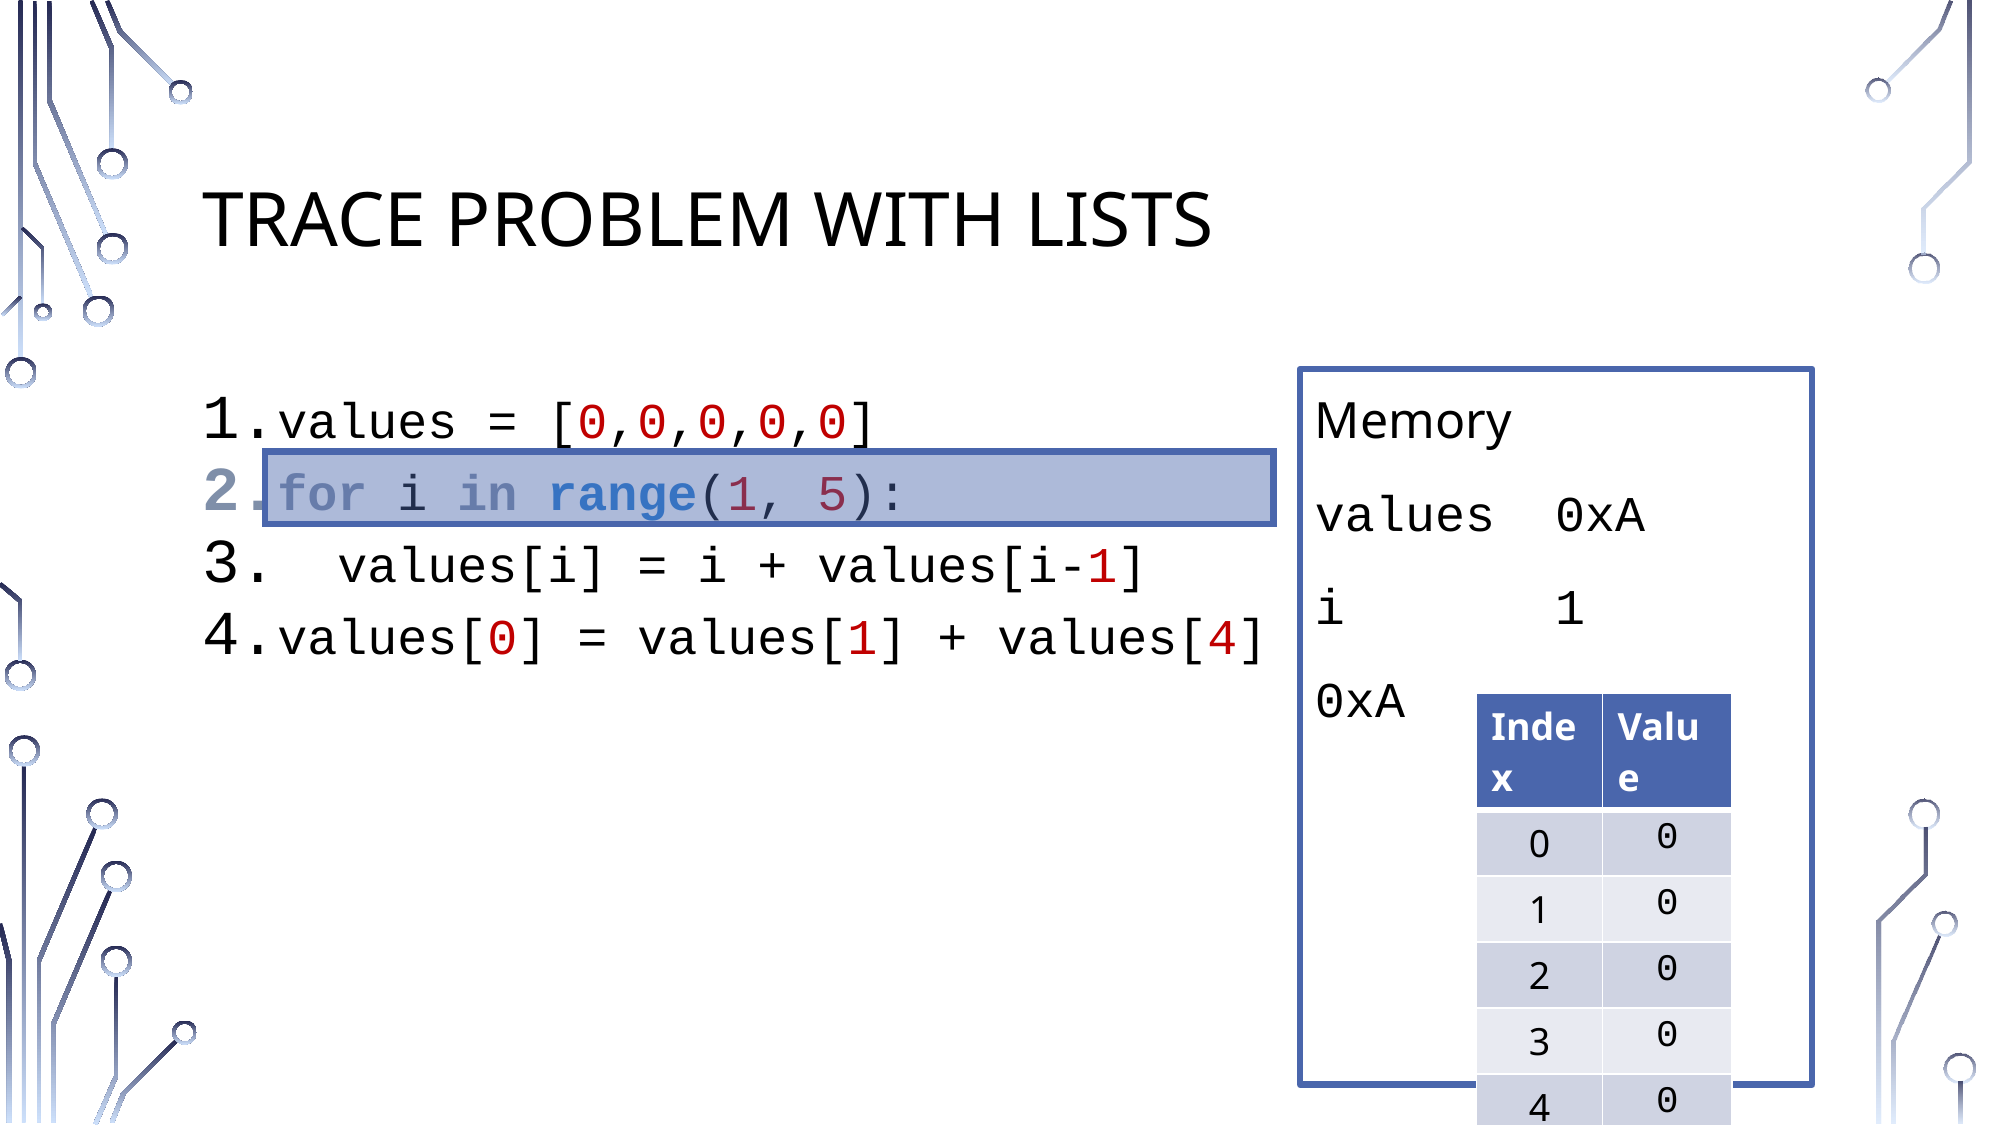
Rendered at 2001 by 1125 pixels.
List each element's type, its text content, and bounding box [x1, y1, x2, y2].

table_header Value [1603, 694, 1731, 807]
table_cell 0 [1603, 943, 1731, 1007]
list values = [0,0,0,0,0] for i in range(1, 5): values[i] = i + values[i-1] values[0] = values[1] + values[4] [187, 369, 1299, 950]
list Memory values 0xA i 1 0xA [1299, 369, 1813, 1085]
table_header Index [1477, 694, 1602, 807]
table_cell 0 [1603, 1009, 1731, 1073]
table_cell 0 [1603, 813, 1731, 875]
title Trace Problem with Lists [187, 101, 1813, 344]
table_cell 0 [1603, 877, 1731, 941]
table_cell 4 [1477, 1075, 1602, 1125]
table_cell 2 [1477, 943, 1602, 1007]
table_cell 3 [1477, 1009, 1602, 1073]
table_cell 0 [1477, 813, 1602, 875]
table_cell 0 [1603, 1075, 1731, 1125]
table_cell 1 [1477, 877, 1602, 941]
text_box [264, 451, 1274, 525]
